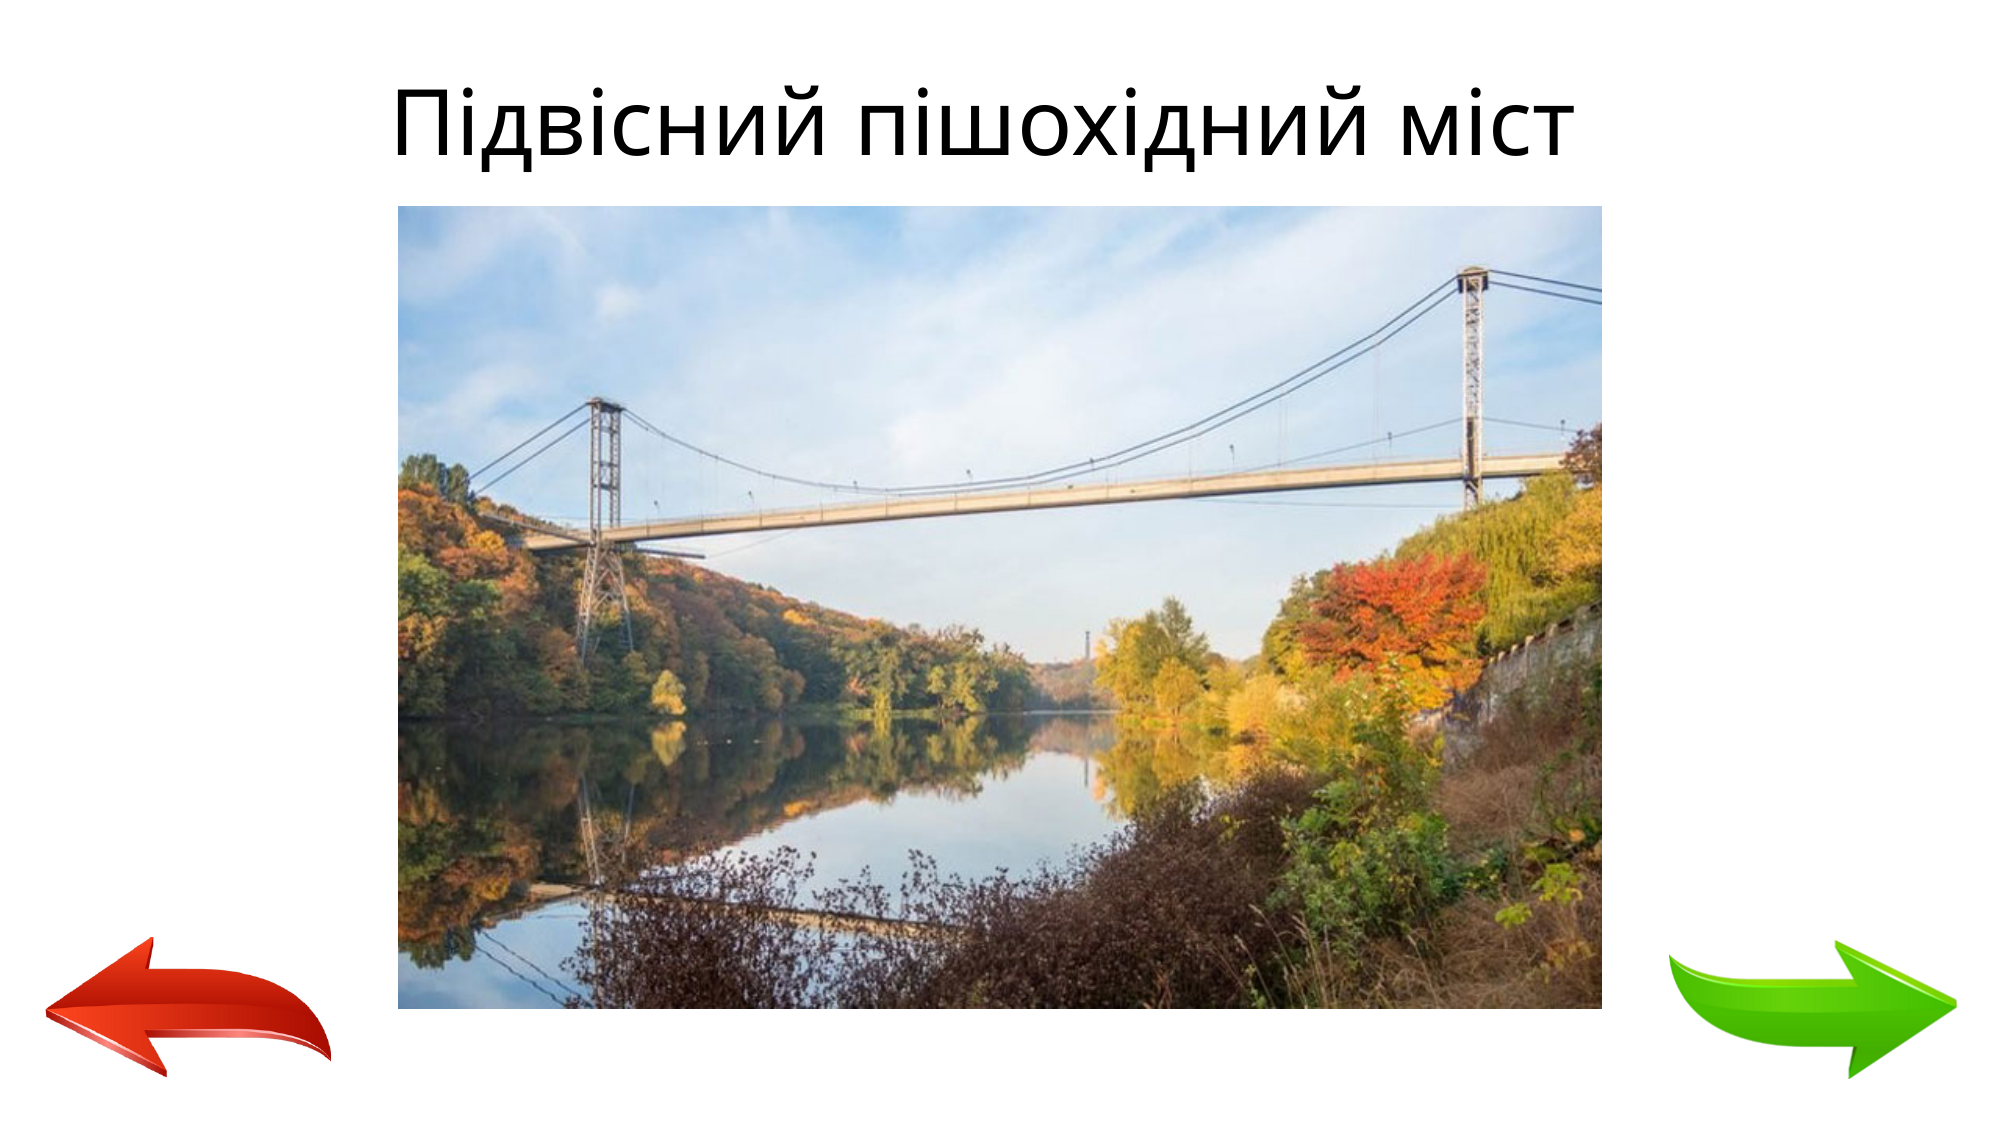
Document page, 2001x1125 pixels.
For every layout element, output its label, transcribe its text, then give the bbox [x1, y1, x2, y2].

picture [398, 206, 1602, 1009]
title Підвісний пішохідний міст [44, 17, 1924, 235]
picture [43, 937, 331, 1079]
picture [1669, 938, 1960, 1079]
